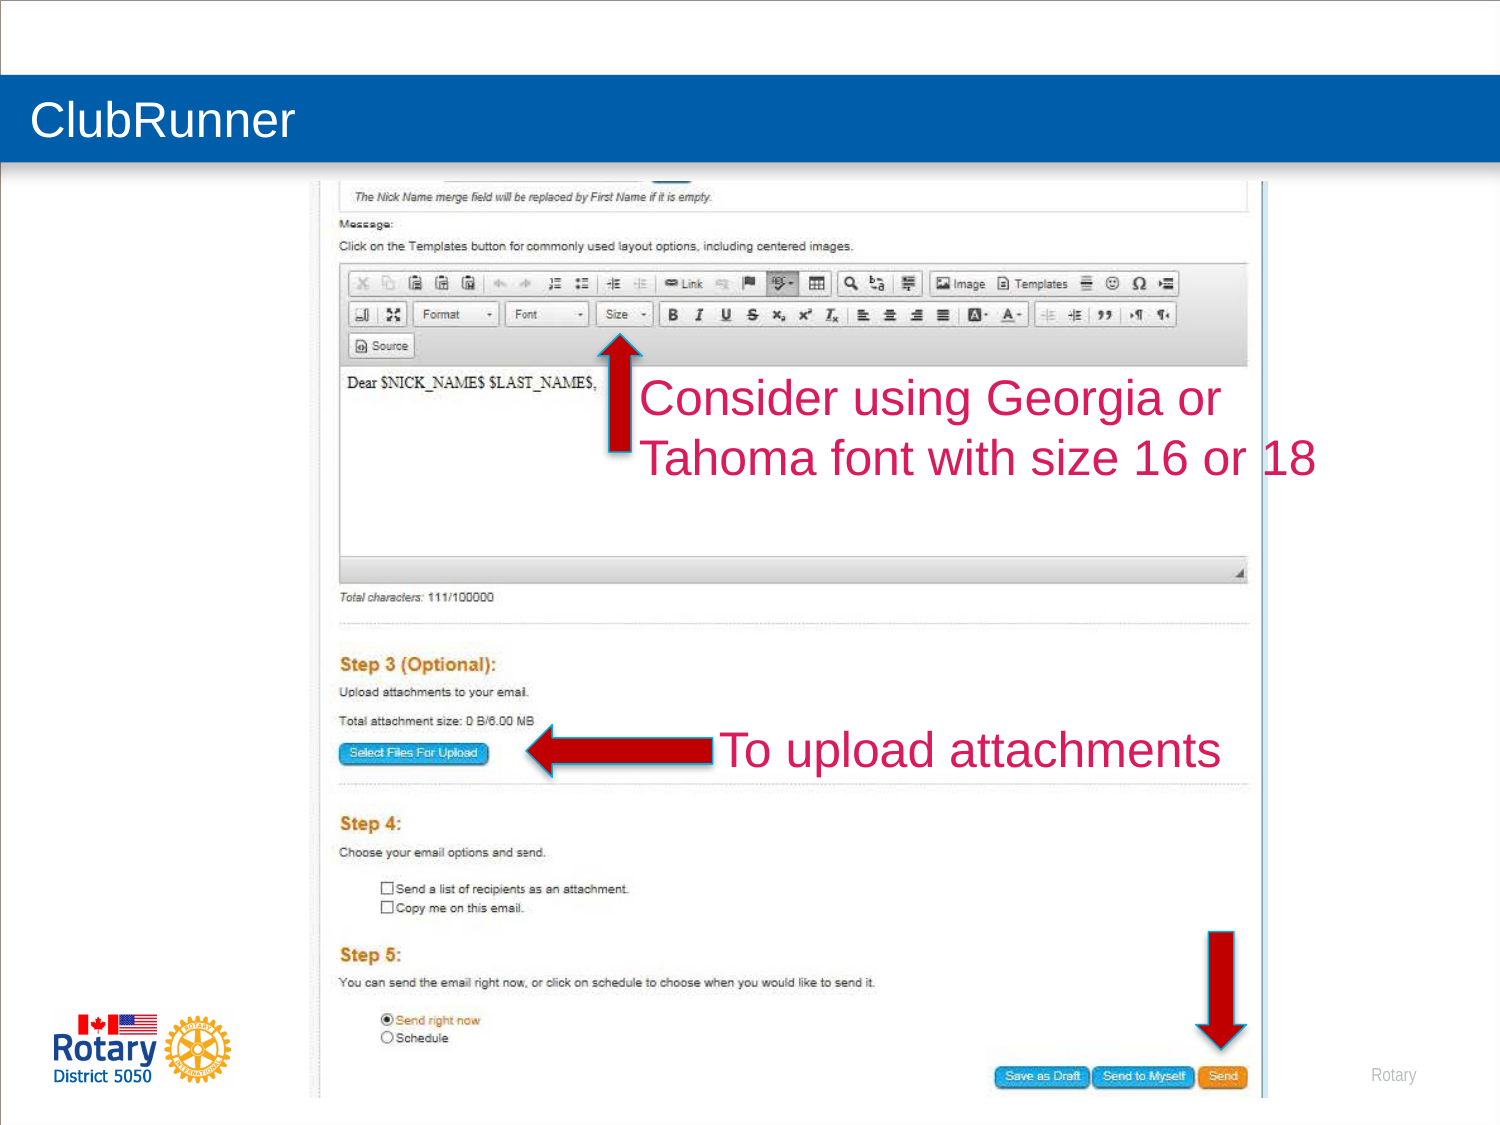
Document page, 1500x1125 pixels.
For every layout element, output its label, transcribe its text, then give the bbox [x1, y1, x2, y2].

text_box Consider using Georgia or Tahoma font with size 16 or 18 [1273, 358, 1368, 493]
picture [51, 1008, 235, 1086]
picture [309, 181, 1268, 1098]
text_box ClubRunner [14, 80, 550, 155]
